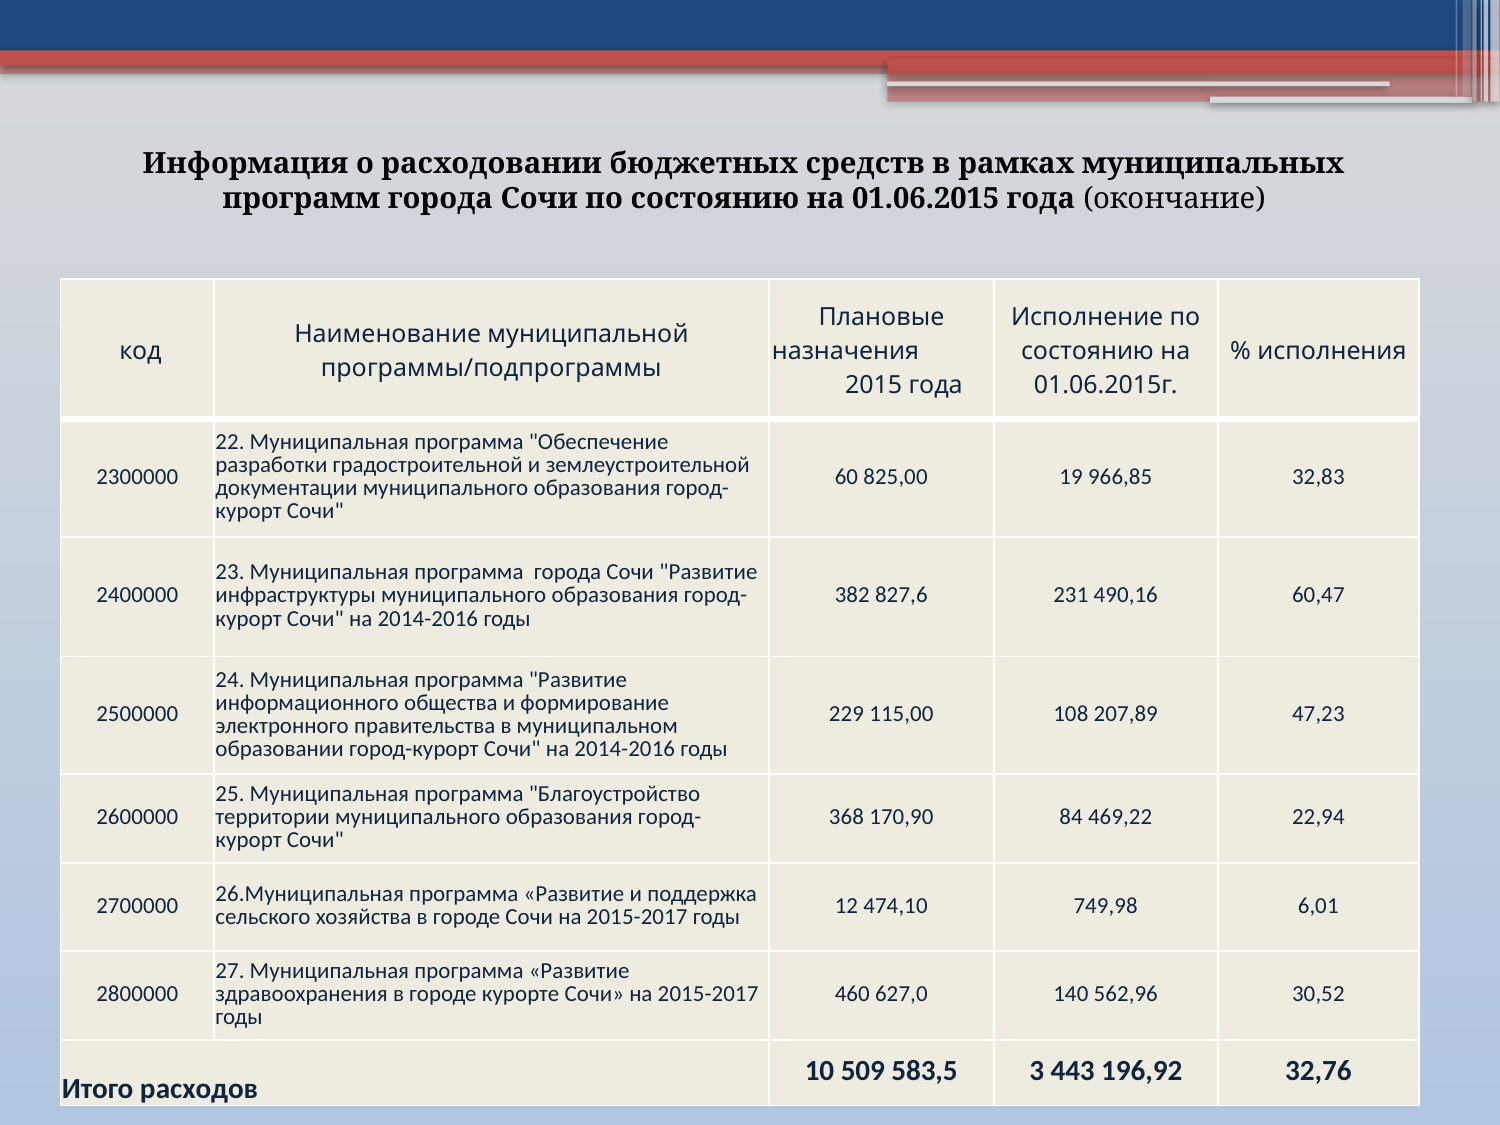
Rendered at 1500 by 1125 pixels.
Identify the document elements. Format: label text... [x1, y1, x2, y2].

table_cell 10 509 583,5 [770, 1041, 993, 1105]
table_cell 3 443 196,92 [995, 1041, 1217, 1105]
table_cell 2500000 [61, 657, 213, 773]
table_cell 2300000 [61, 422, 213, 536]
table_cell 2600000 [61, 775, 213, 862]
table_cell 2400000 [61, 538, 213, 656]
table_cell 231 490,16 [995, 538, 1217, 656]
table_cell 22,94 [1219, 775, 1418, 862]
table_cell 60 825,00 [770, 422, 993, 536]
table_cell 6,01 [1219, 864, 1418, 950]
table_cell 12 474,10 [770, 864, 993, 950]
table_header Исполнение по состоянию на 01.06.2015г. [995, 280, 1217, 416]
table_cell 60,47 [1219, 538, 1418, 656]
table_cell 140 562,96 [995, 952, 1217, 1039]
table_cell 22. Муниципальная программа "Обеспечение разработки градостроительной и землеустроительной документации муниципального образования город-курорт Сочи" [215, 422, 768, 536]
table_cell 32,83 [1219, 422, 1418, 536]
table_cell 47,23 [1219, 657, 1418, 773]
table_cell 84 469,22 [995, 775, 1217, 862]
table_cell 30,52 [1219, 952, 1418, 1039]
table_header код [61, 280, 213, 416]
table_cell 368 170,90 [770, 775, 993, 862]
table_header Наименование муниципальной программы/подпрограммы [215, 280, 768, 416]
table_cell Итого расходов [61, 1041, 768, 1105]
table_cell 2700000 [61, 864, 213, 950]
text_box Информация о расходовании бюджетных средств в рамках муниципальных программ города Сочи по состоянию на 01.06.2015 года (окончание) [76, 137, 1412, 222]
table_cell 382 827,6 [770, 538, 993, 656]
table_cell 27. Муниципальная программа «Развитие здравоохранения в городе курорте Сочи» на 2015-2017 годы [215, 952, 768, 1039]
table_cell 749,98 [995, 864, 1217, 950]
table_cell 25. Муниципальная программа "Благоустройство территории муниципального образования город-курорт Сочи" [215, 775, 768, 862]
table_cell 229 115,00 [770, 657, 993, 773]
table_cell 26.Муниципальная программа «Развитие и поддержка сельского хозяйства в городе Сочи на 2015-2017 годы [215, 864, 768, 950]
table_cell 460 627,0 [770, 952, 993, 1039]
table_cell 19 966,85 [995, 422, 1217, 536]
table_cell 2800000 [61, 952, 213, 1039]
table_cell 23. Муниципальная программа города Сочи "Развитие инфраструктуры муниципального образования город-курорт Сочи" на 2014-2016 годы [215, 538, 768, 656]
table_header Плановые назначения 2015 года [770, 280, 993, 416]
table_cell 24. Муниципальная программа "Развитие информационного общества и формирование электронного правительства в муниципальном образовании город-курорт Сочи" на 2014-2016 годы [215, 657, 768, 773]
table_cell 108 207,89 [995, 657, 1217, 773]
table_header % исполнения [1219, 280, 1418, 416]
table_cell 32,76 [1219, 1041, 1418, 1105]
